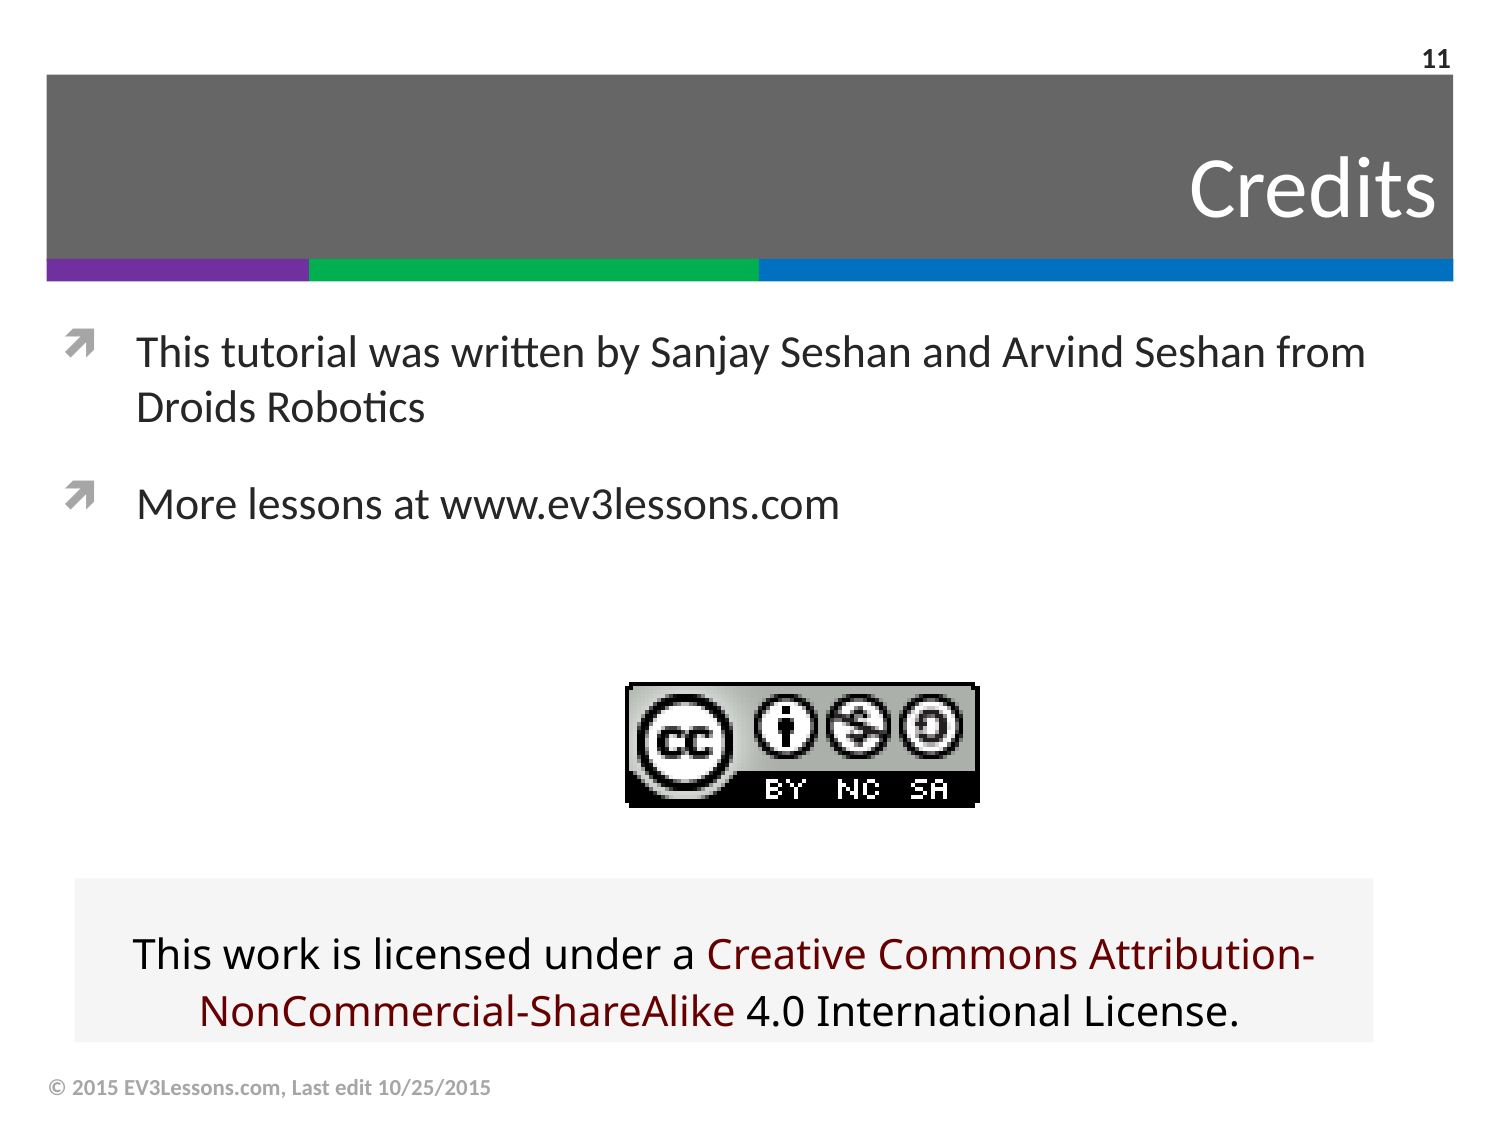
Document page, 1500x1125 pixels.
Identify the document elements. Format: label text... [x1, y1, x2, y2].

text_box This work is licensed under a Creative Commons Attribution-NonCommercial-ShareAlike 4.0 International License. [74, 878, 1374, 1043]
slide_number 11 [1362, 27, 1466, 87]
list This tutorial was written by Sanjay Seshan and Arvind Seshan from Droids Robotics More lessons at www.ev3lessons.com [46, 314, 1454, 902]
footer © 2015 EV3Lessons.com, Last edit 10/25/2015 [32, 1055, 1038, 1116]
title Credits [46, 103, 1454, 263]
picture [624, 681, 981, 808]
